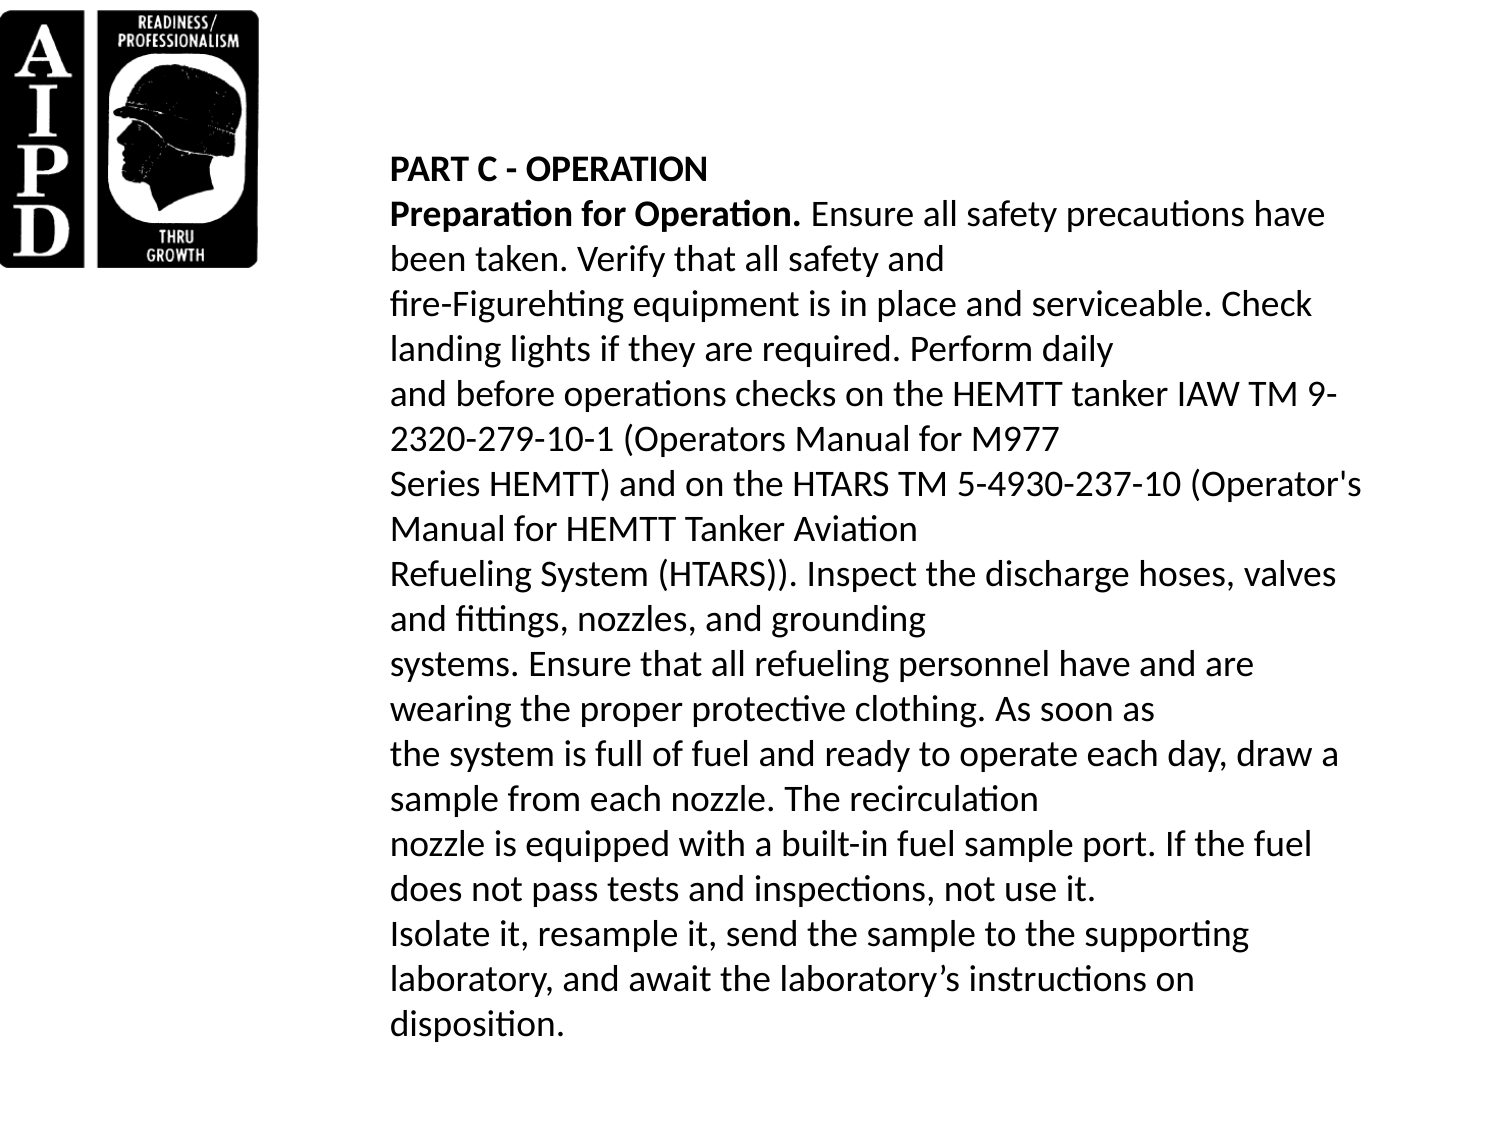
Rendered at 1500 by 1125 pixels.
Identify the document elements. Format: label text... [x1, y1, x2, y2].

picture [0, 0, 266, 276]
text_box PART C - OPERATION Preparation for Operation. Ensure all safety precautions have been taken. Verify that all safety and fire-Figurehting equipment is in place and serviceable. Check landing lights if they are required. Perform daily and before operations checks on the HEMTT tanker IAW TM 9-2320-279-10-1 (Operators Manual for M977 Series HEMTT) and on the HTARS TM 5-4930-237-10 (Operator's Manual for HEMTT Tanker Aviation Refueling System (HTARS)). Inspect the discharge hoses, valves and fittings, nozzles, and grounding systems. Ensure that all refueling personnel have and are wearing the proper protective clothing. As soon as the system is full of fuel and ready to operate each day, draw a sample from each nozzle. The recirculation nozzle is equipped with a built-in fuel sample port. If the fuel does not pass tests and inspections, not use it. Isolate it, resample it, send the sample to the supporting laboratory, and await the laboratory’s instructions on disposition. [375, 137, 1388, 1052]
